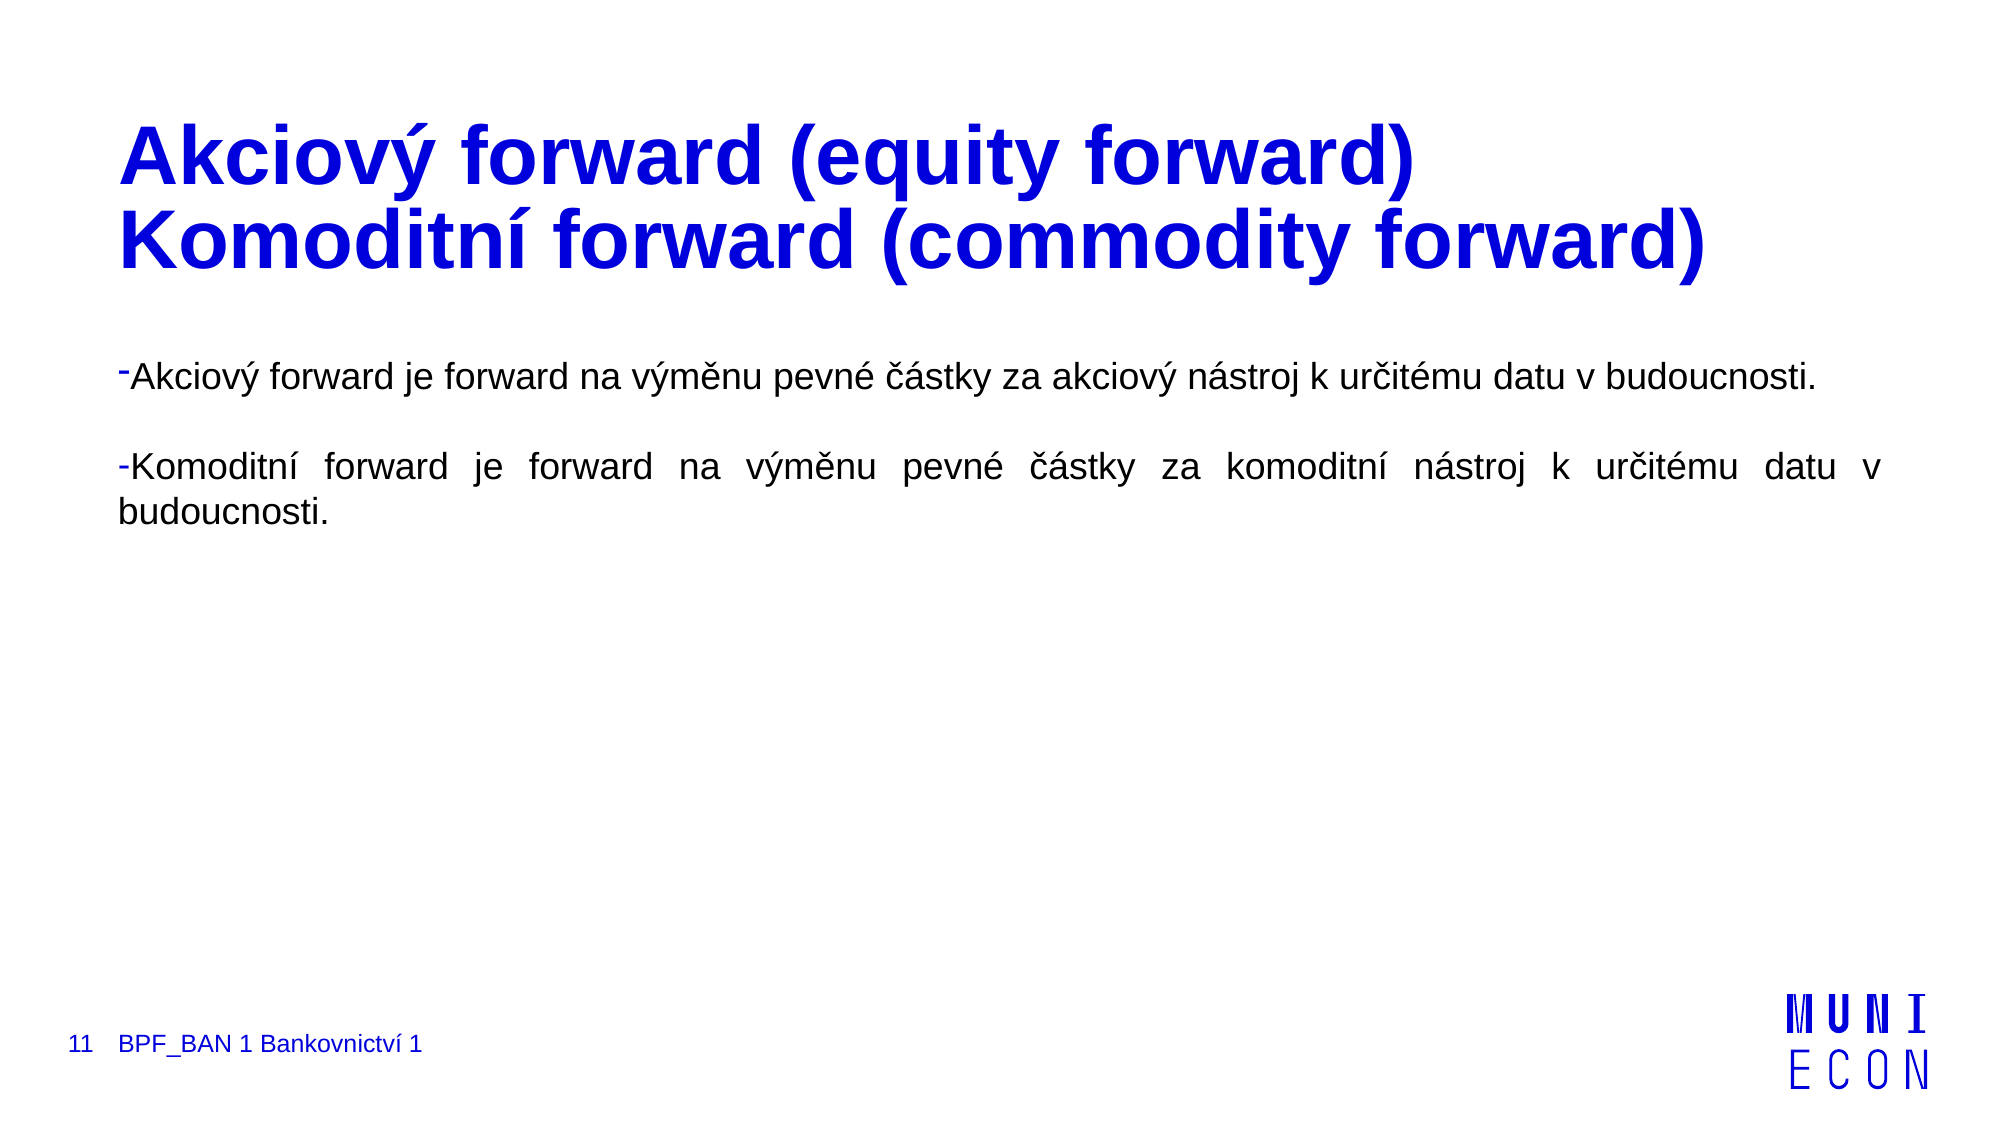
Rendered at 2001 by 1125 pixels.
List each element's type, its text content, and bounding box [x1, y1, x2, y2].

footer BPF_BAN 1 Bankovnictví 1 [118, 1021, 1418, 1063]
list Akciový forward je forward na výměnu pevné částky za akciový nástroj k určitému datu v budoucnosti. Komoditní forward je forward na výměnu pevné částky za komoditní nástroj k určitému datu v budoucnosti. [117, 307, 1882, 957]
slide_number 11 [67, 1021, 110, 1063]
title Akciový forward (equity forward) Komoditní forward (commodity forward) [118, 118, 1883, 193]
